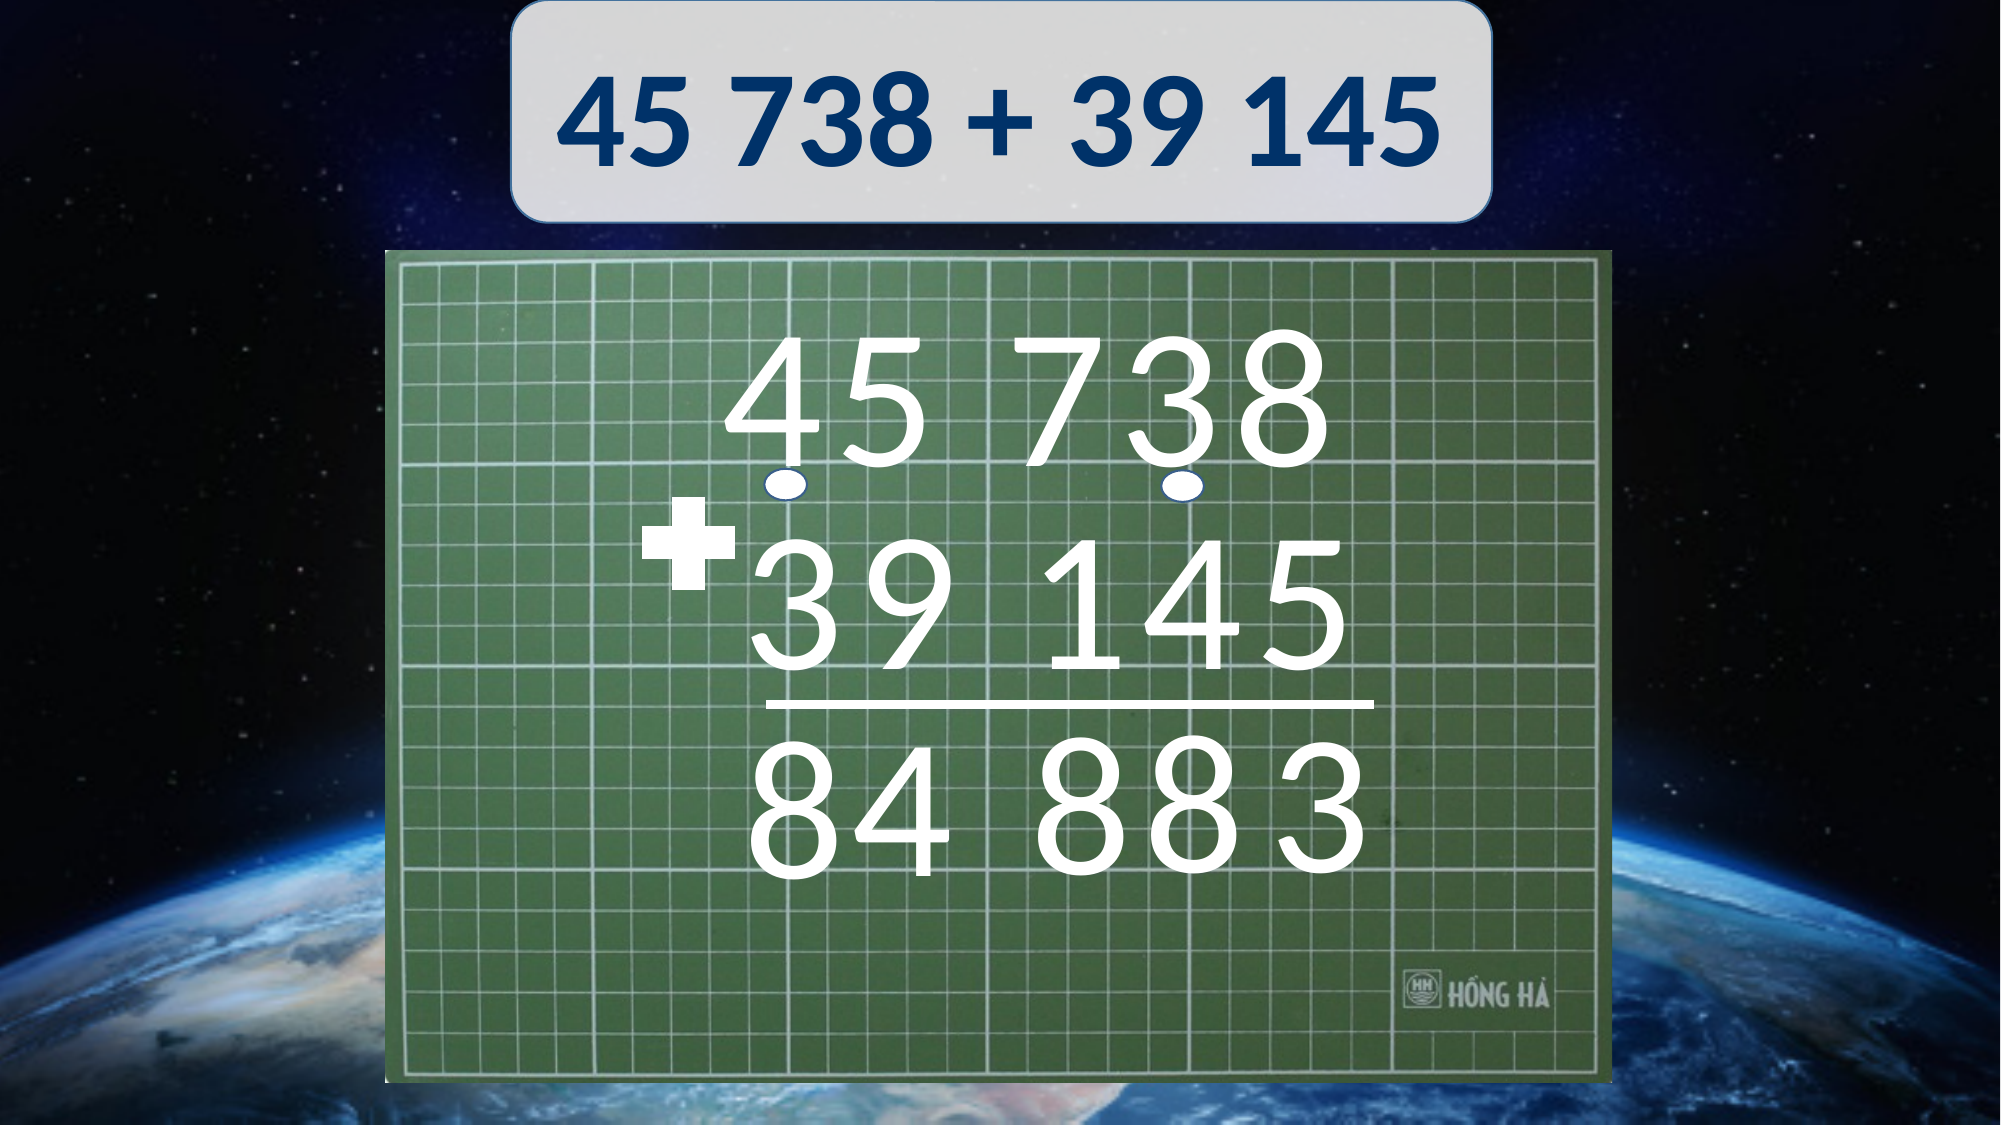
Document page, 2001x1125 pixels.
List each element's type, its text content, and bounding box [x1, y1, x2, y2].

text_box 45 738 + 39 145 [510, 0, 1493, 223]
picture [0, 0, 2001, 1125]
